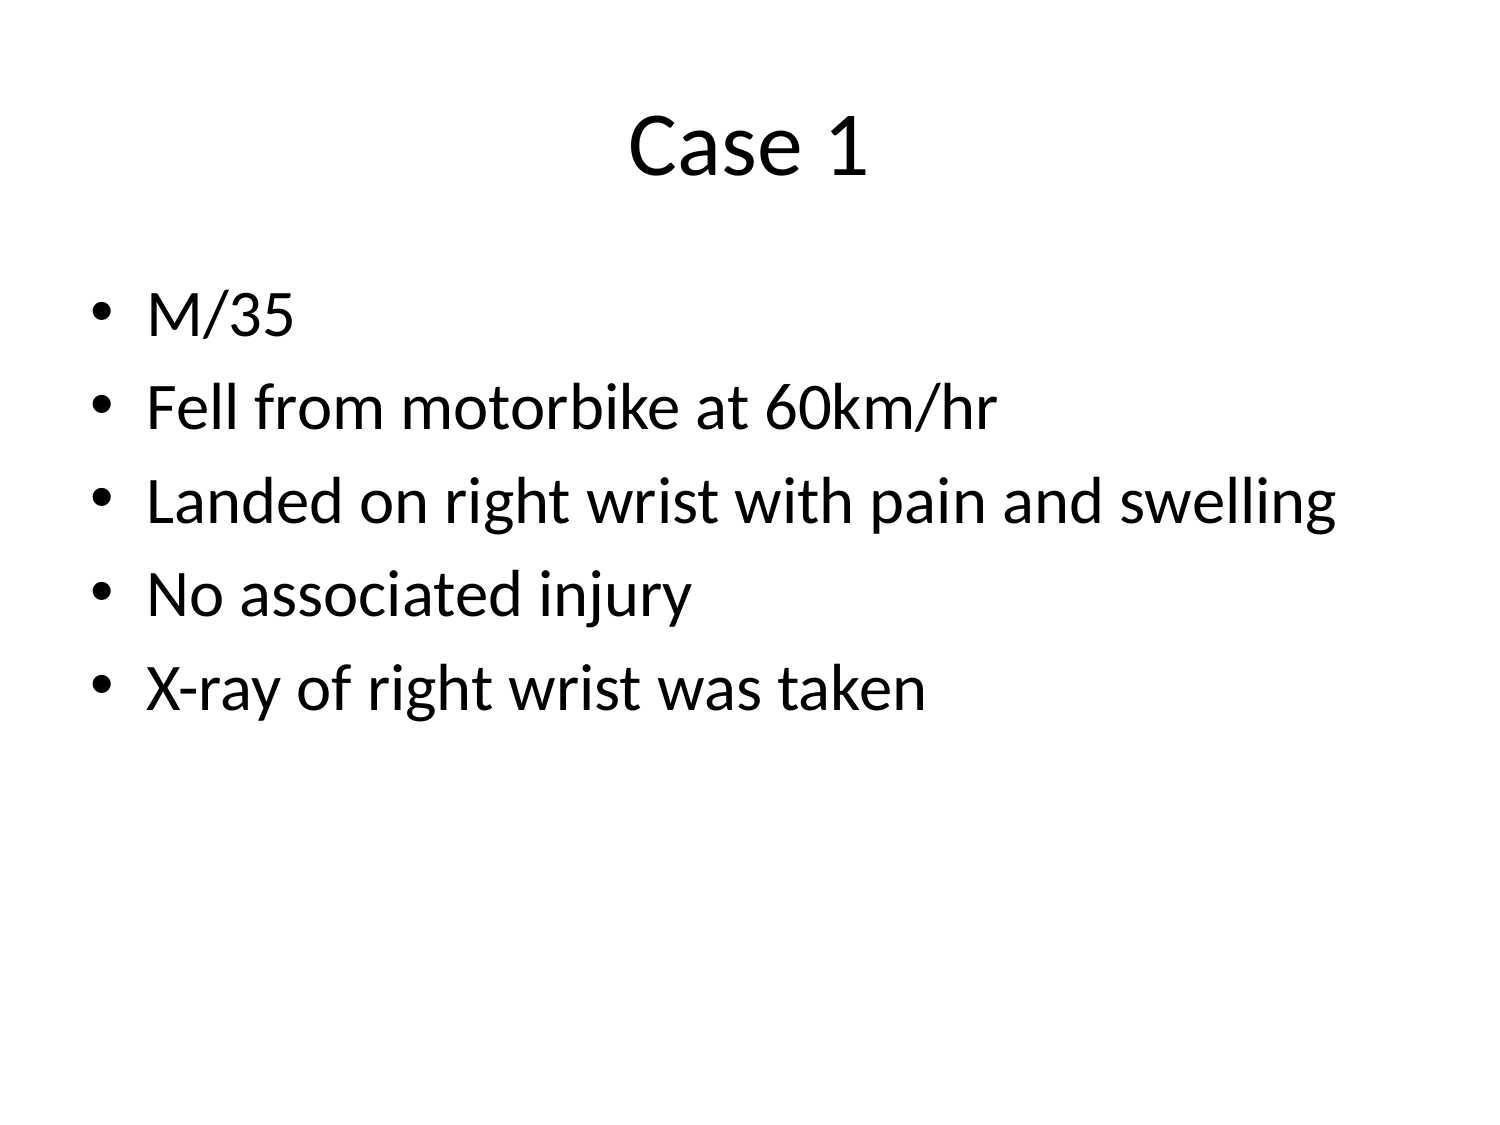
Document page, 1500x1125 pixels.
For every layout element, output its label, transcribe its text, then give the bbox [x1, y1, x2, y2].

list M/35 Fell from motorbike at 60km/hr Landed on right wrist with pain and swelling No associated injury X-ray of right wrist was taken [75, 262, 1425, 1005]
title Case 1 [75, 45, 1425, 233]
